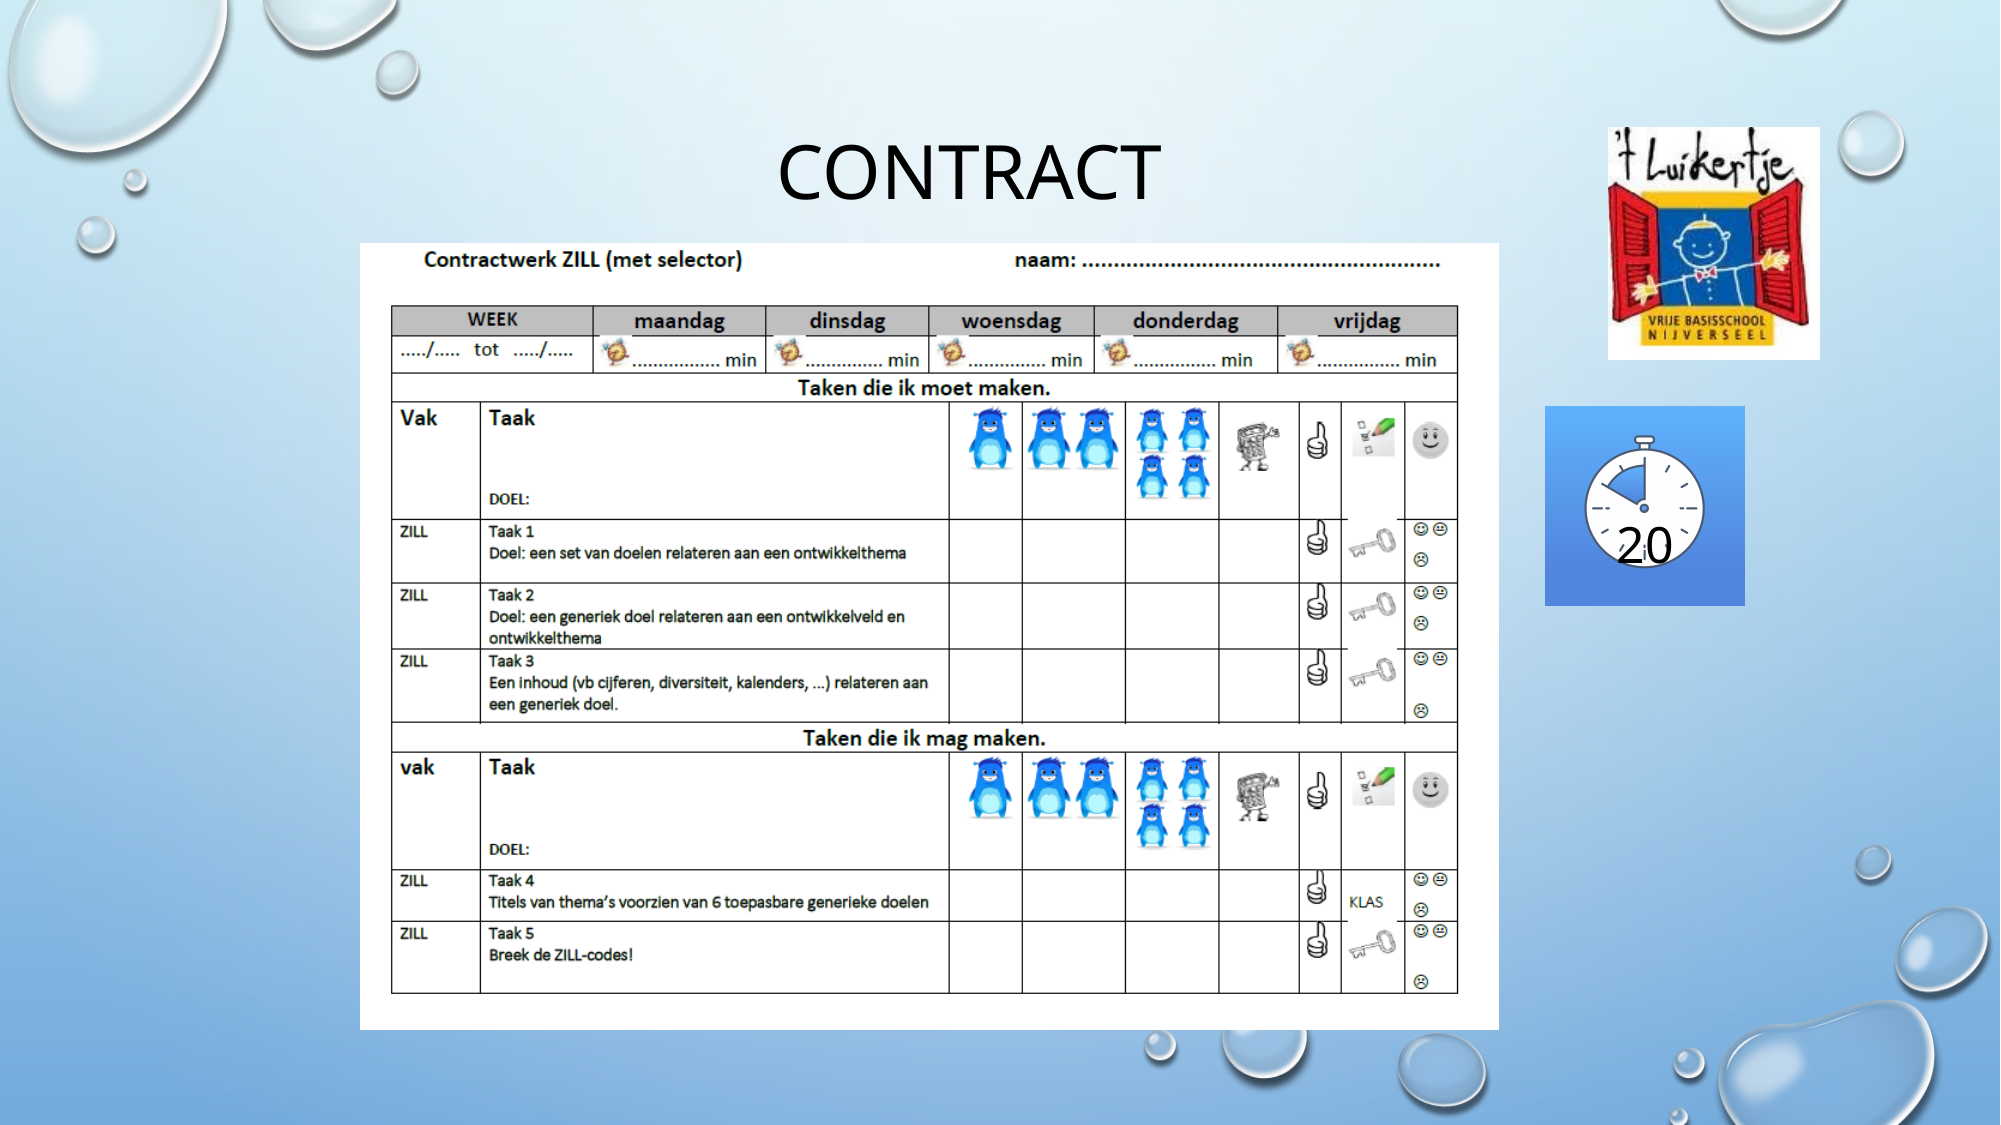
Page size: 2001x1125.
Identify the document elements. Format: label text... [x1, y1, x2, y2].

title contract [119, 106, 1820, 244]
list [360, 243, 1499, 1030]
picture [0, 0, 2000, 1125]
